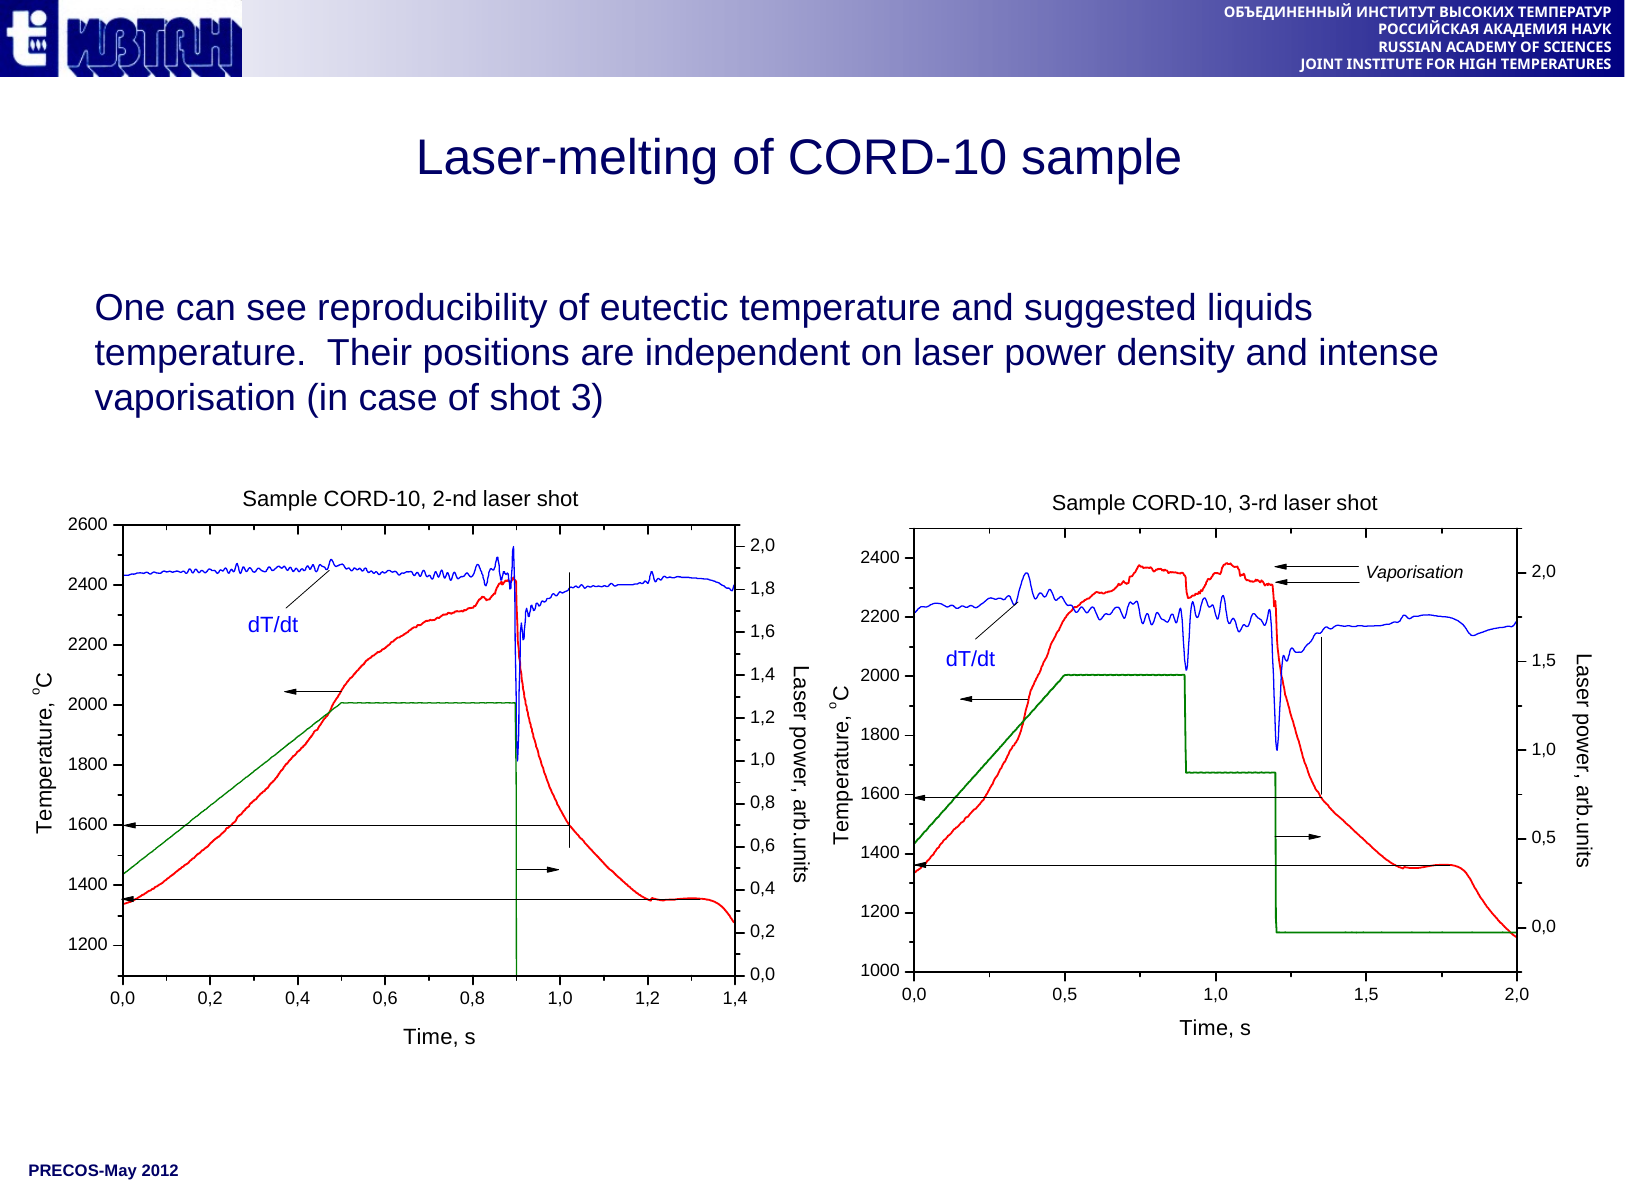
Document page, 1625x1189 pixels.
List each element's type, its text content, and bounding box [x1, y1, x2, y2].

picture [0, 0, 242, 77]
text_box Laser-melting of CORD-10 sample [79, 117, 1533, 193]
text_box One can see reproducibility of eutectic temperature and suggested liquids temperature. Their positions are independent on laser power density and intense vaporisation (in case of shot 3) [79, 274, 1545, 425]
picture [0, 452, 1625, 1080]
